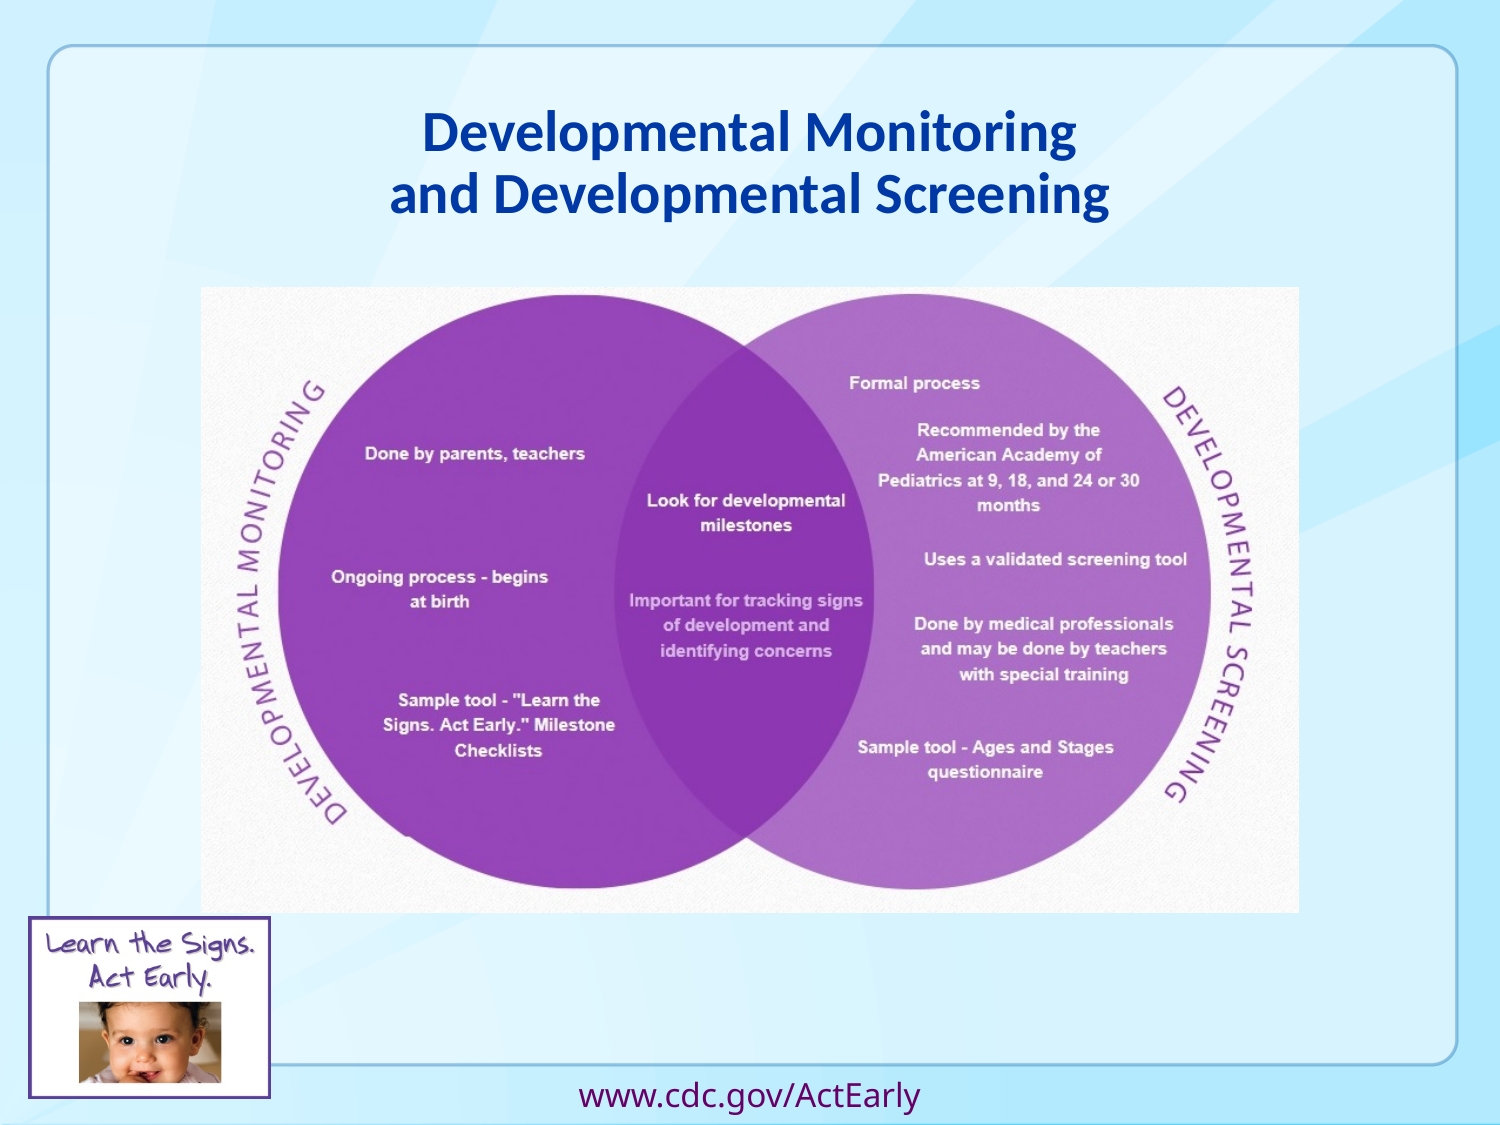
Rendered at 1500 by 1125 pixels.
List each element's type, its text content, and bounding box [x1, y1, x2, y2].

picture [0, 0, 1500, 1125]
title Developmental Monitoring and Developmental Screening [75, 45, 1425, 233]
